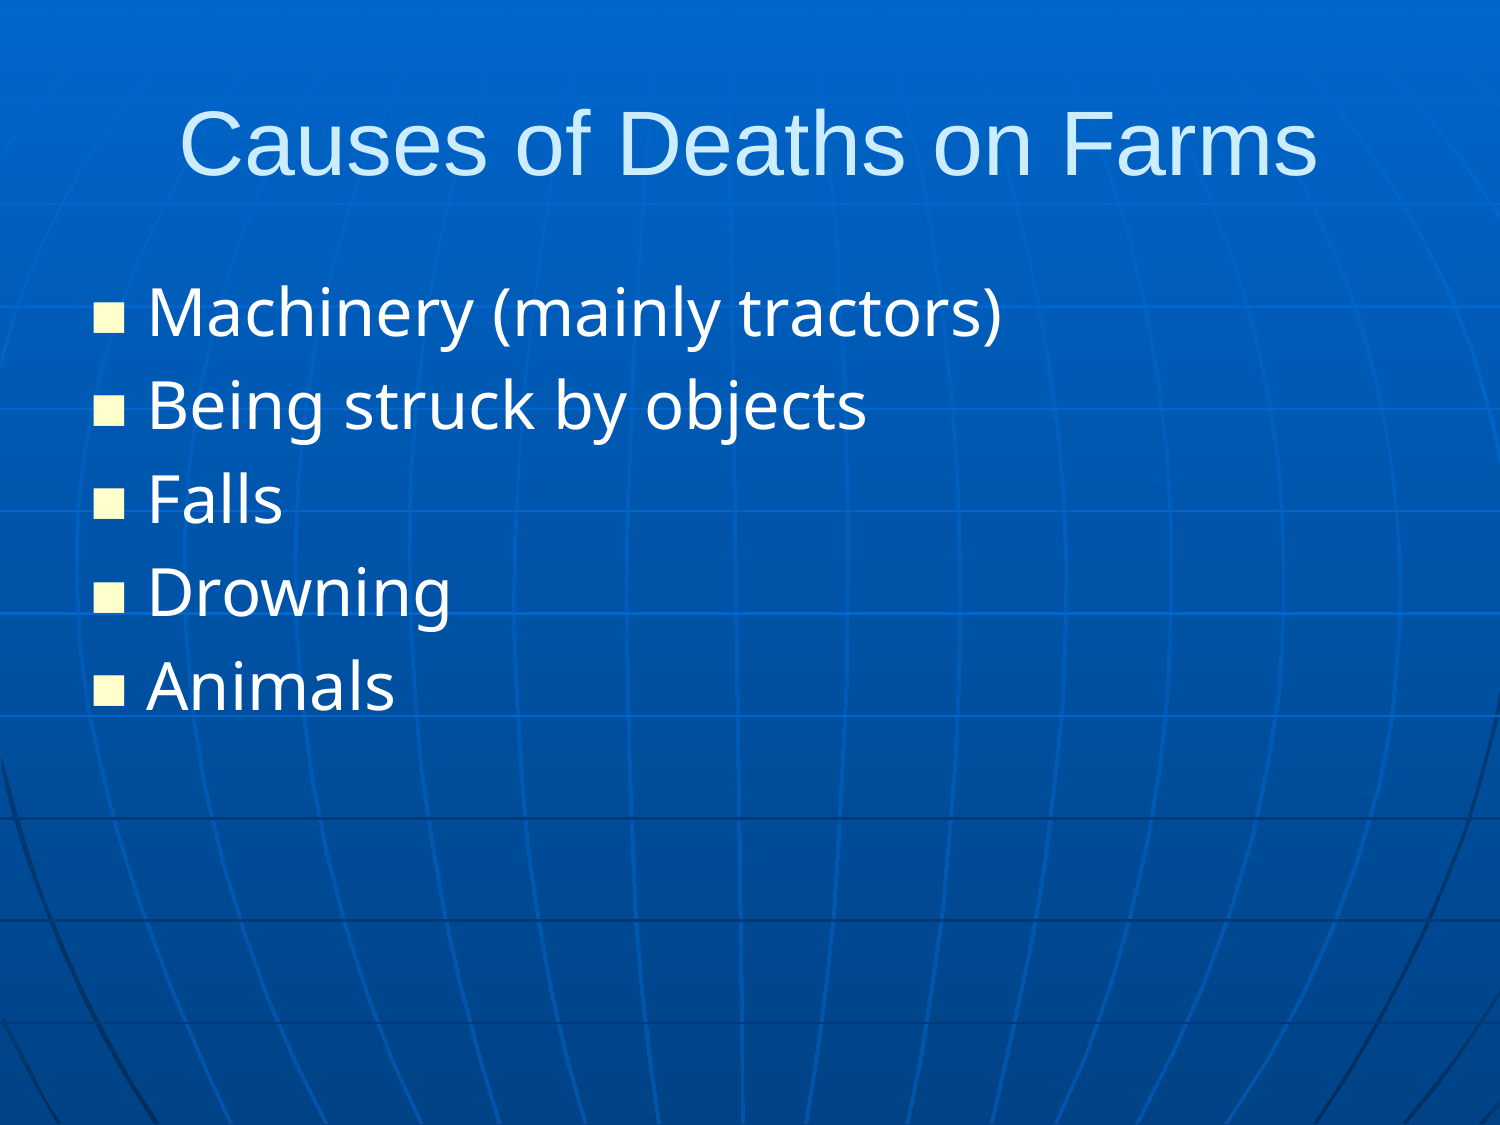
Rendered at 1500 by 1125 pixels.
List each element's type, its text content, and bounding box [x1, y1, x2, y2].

list Machinery (mainly tractors) Being struck by objects Falls Drowning Animals [75, 262, 1425, 1006]
title Causes of Deaths on Farms [75, 45, 1425, 233]
